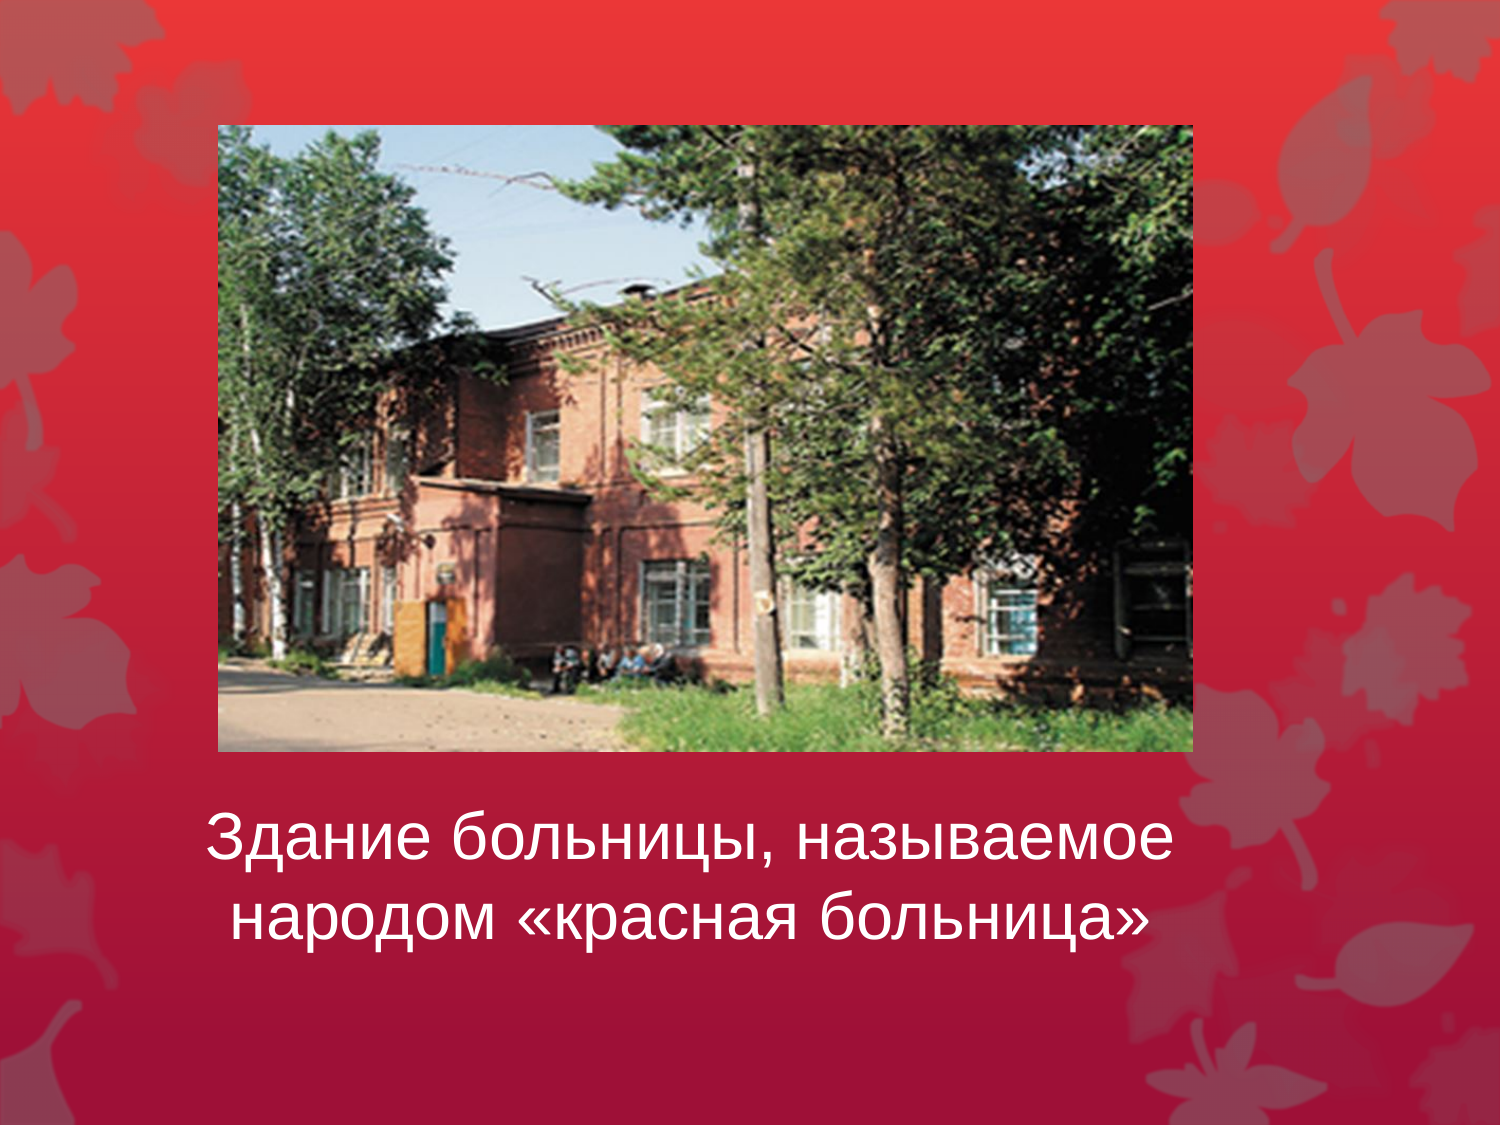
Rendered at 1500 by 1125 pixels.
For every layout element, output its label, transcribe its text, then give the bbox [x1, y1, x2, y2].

title Здание больницы, называемое народом «красная больница» [182, 751, 1200, 961]
picture [218, 125, 1193, 753]
